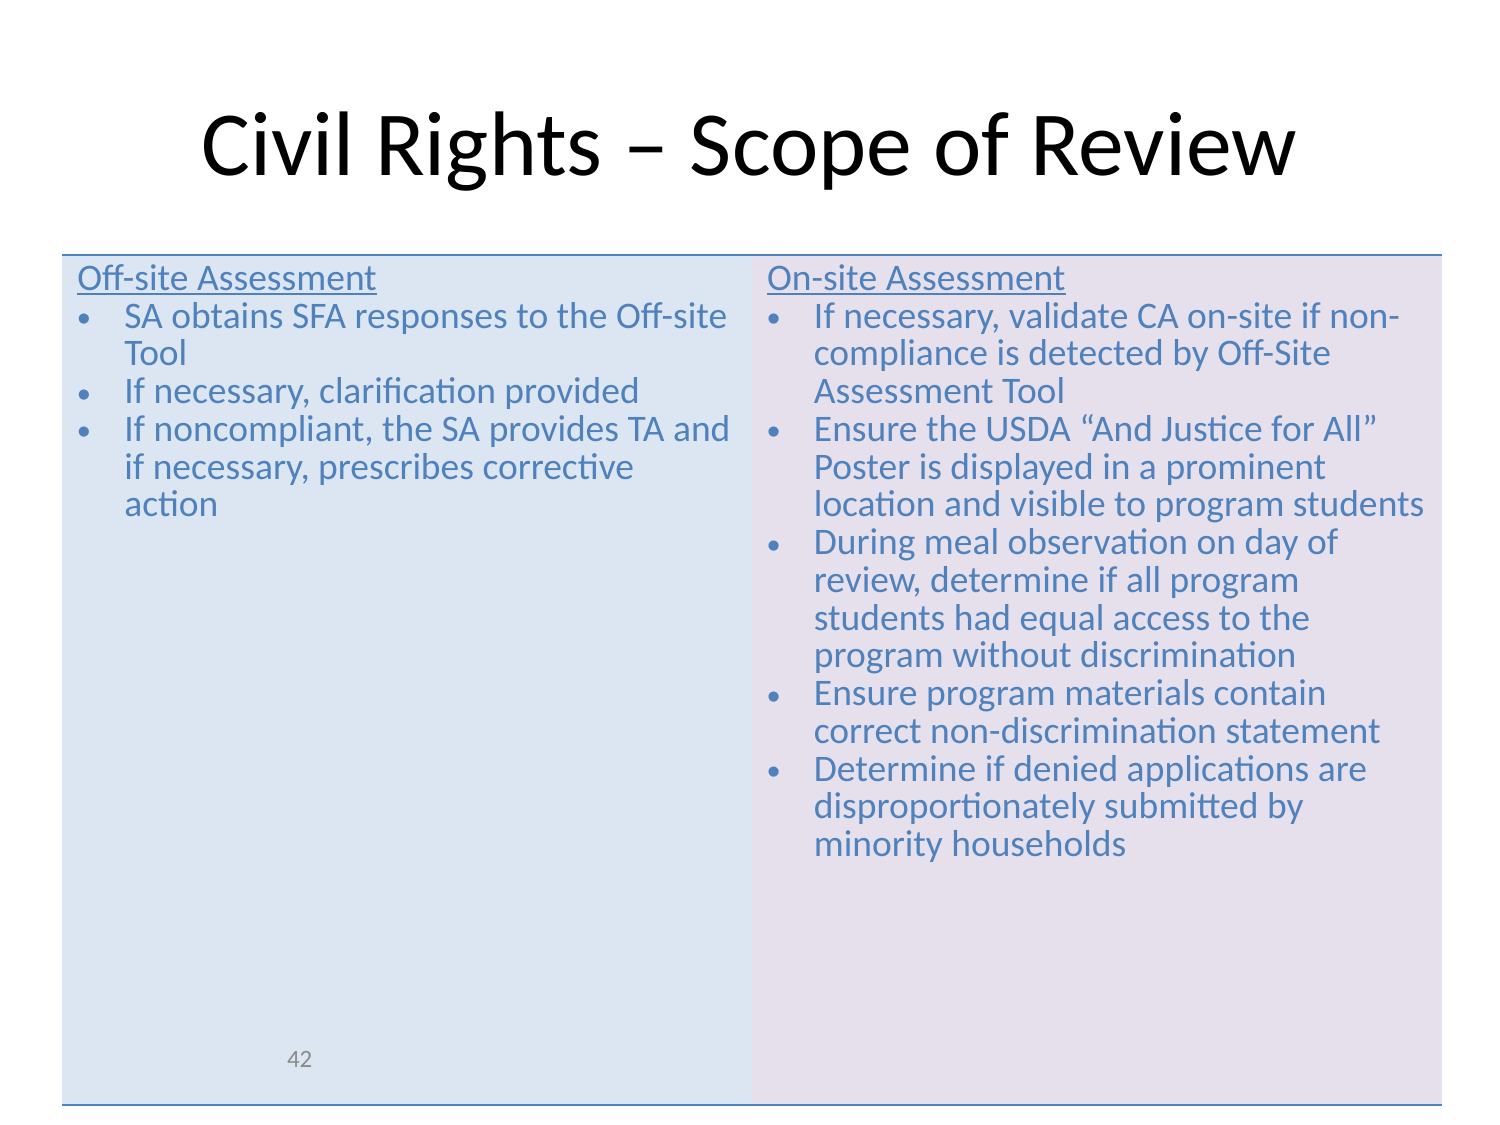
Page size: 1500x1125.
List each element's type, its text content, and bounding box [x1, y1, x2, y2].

footer 42 [62, 1027, 538, 1088]
title Civil Rights – Scope of Review [75, 45, 1425, 233]
table_header On-site Assessment If necessary, validate CA on-site if non-compliance is detected by Off-Site Assessment Tool Ensure the USDA “And Justice for All” Poster is displayed in a prominent location and visible to program students During meal observation on day of review, determine if all program students had equal access to the program without discrimination Ensure program materials contain correct non-discrimination statement Determine if denied applications are disproportionately submitted by minority households [752, 256, 1442, 1104]
table_header Off-site Assessment SA obtains SFA responses to the Off-site Tool If necessary, clarification provided If noncompliant, the SA provides TA and if necessary, prescribes corrective action [62, 256, 752, 1104]
